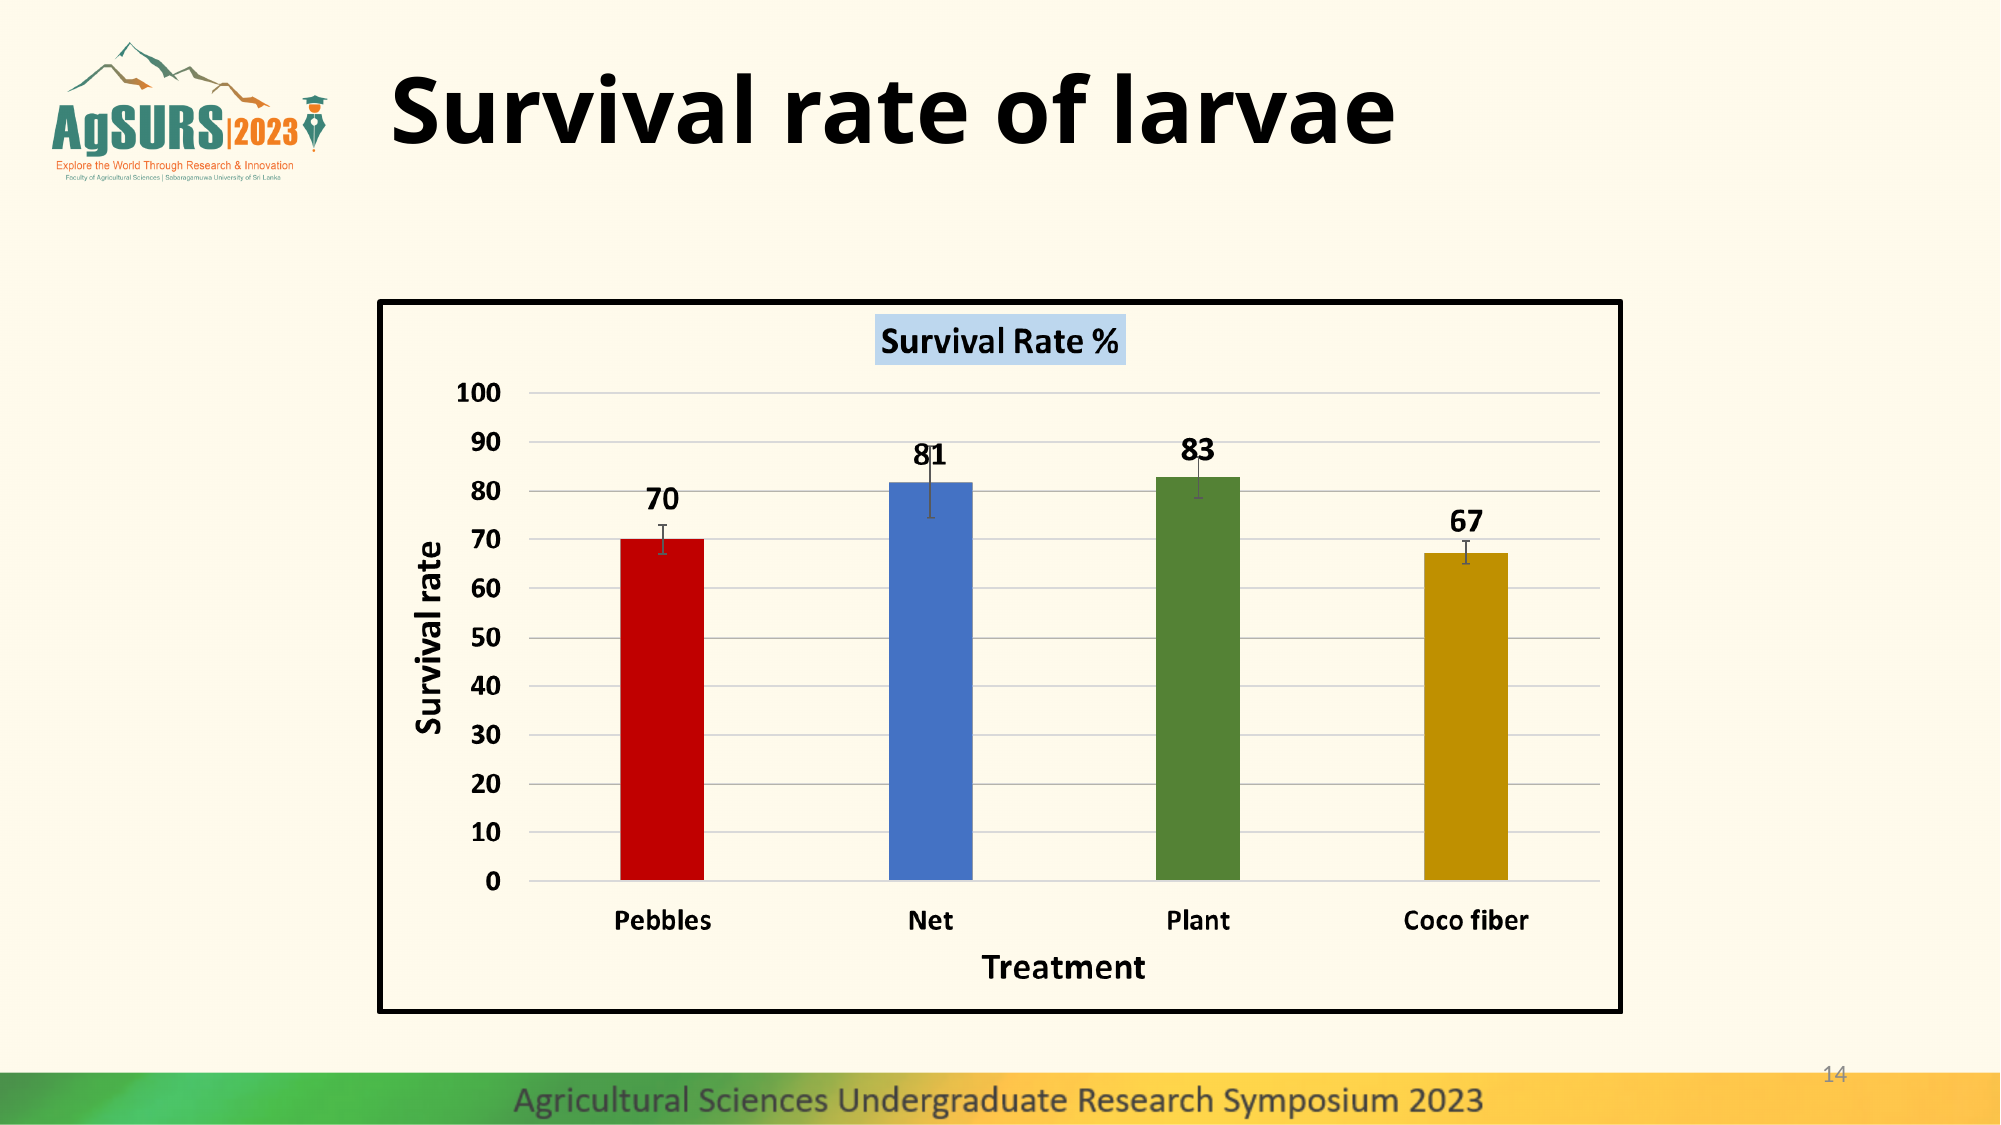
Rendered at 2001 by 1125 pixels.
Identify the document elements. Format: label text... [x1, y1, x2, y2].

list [377, 299, 1623, 1014]
title Survival rate of larvae [137, 59, 1863, 278]
slide_number 14 [1412, 1042, 1863, 1103]
picture [0, 0, 2000, 1125]
